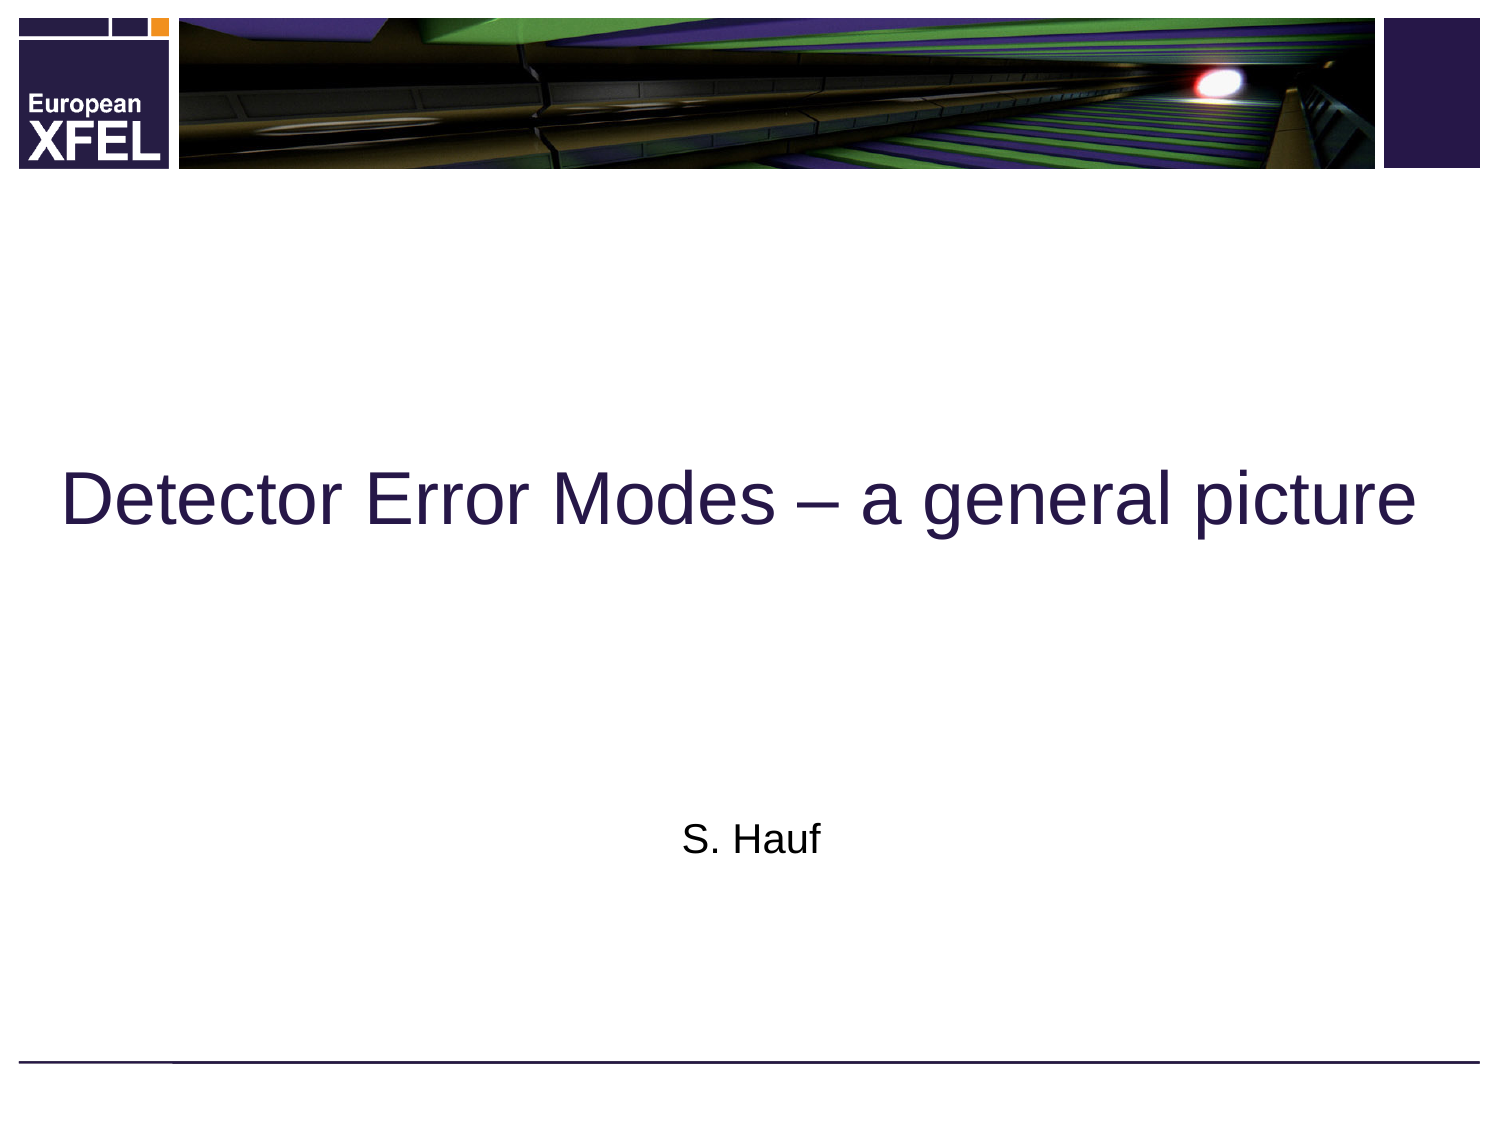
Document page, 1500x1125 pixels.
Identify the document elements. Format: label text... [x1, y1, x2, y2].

picture [179, 18, 1375, 169]
picture [19, 18, 169, 169]
title Detector Error Modes – a general picture [56, 343, 1424, 646]
text_box S. Hauf [41, 679, 1461, 869]
